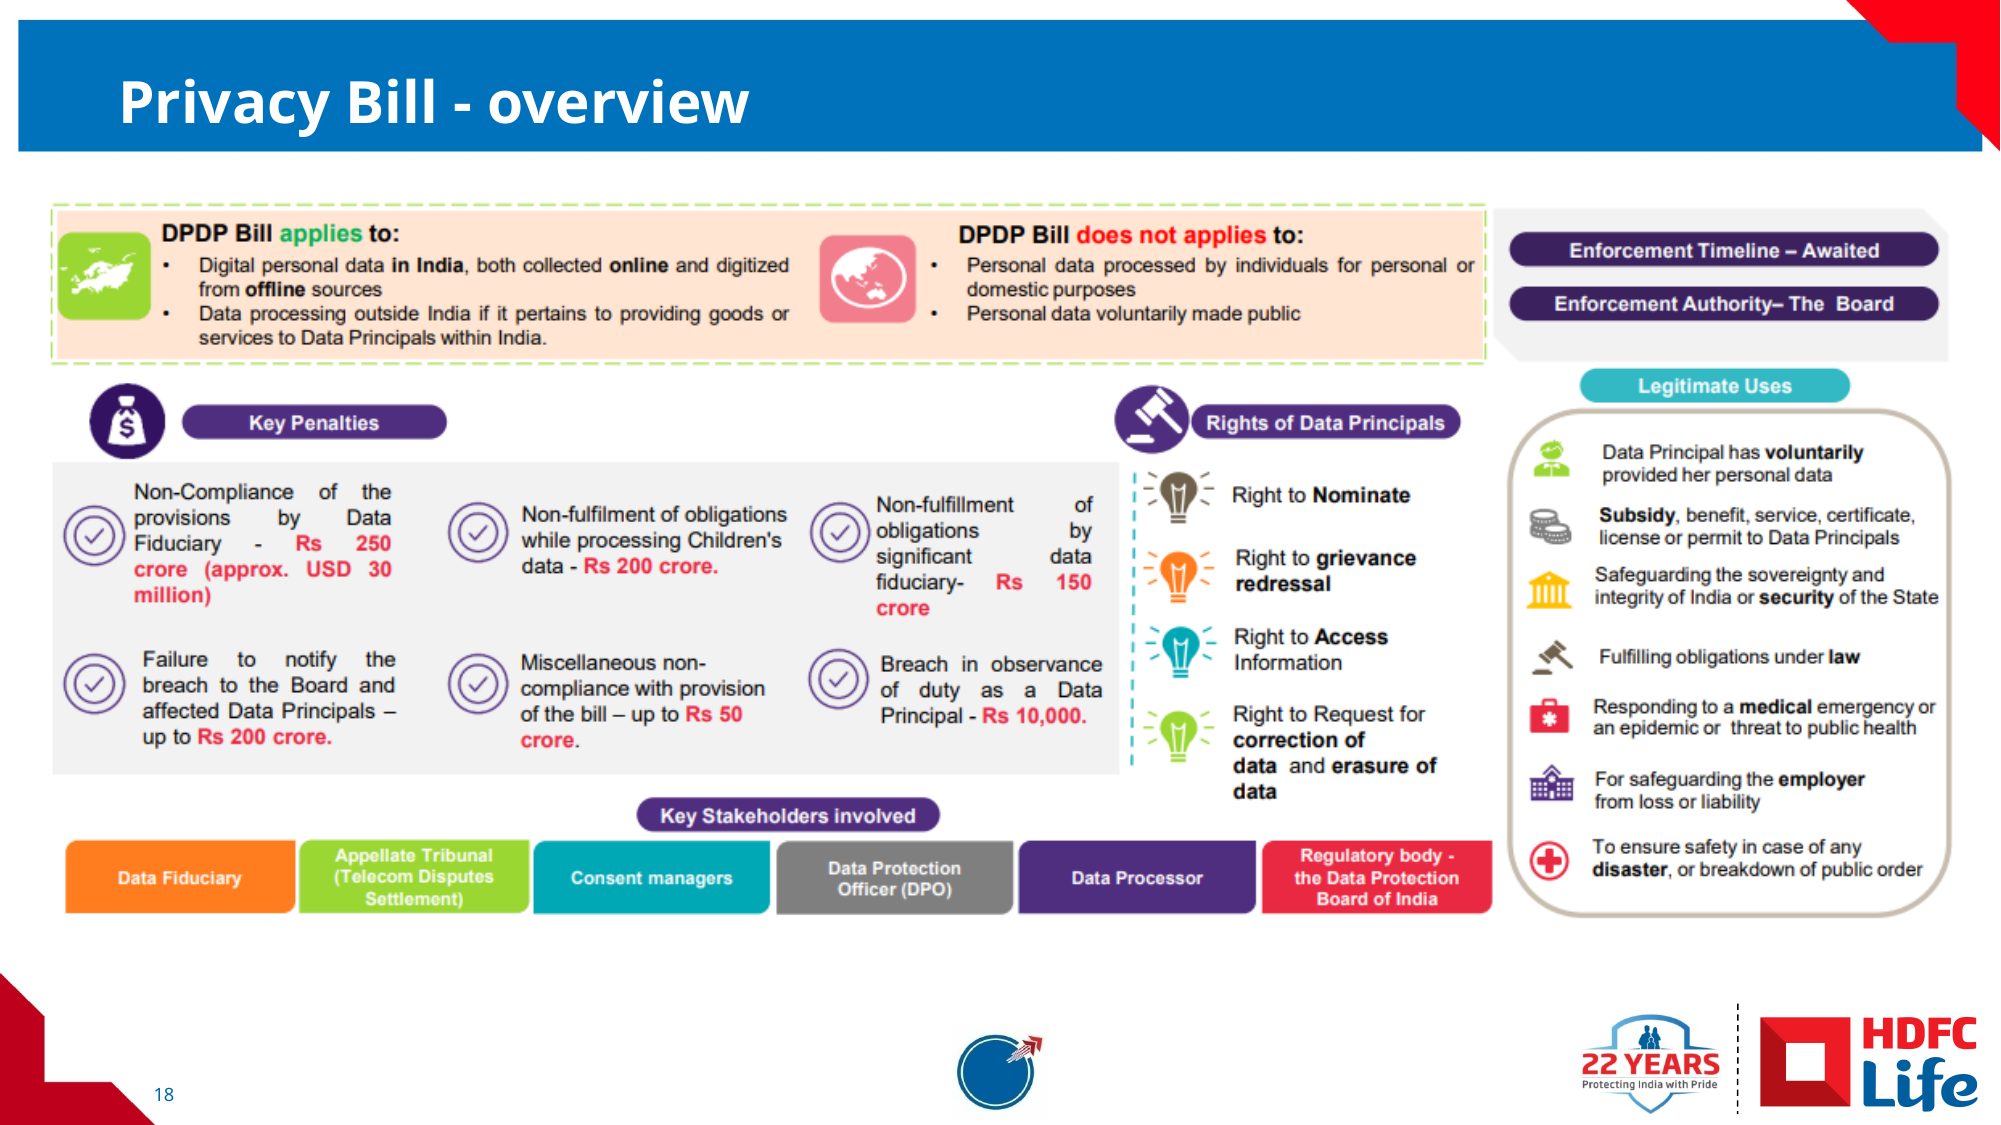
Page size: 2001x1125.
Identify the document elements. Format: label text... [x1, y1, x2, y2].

slide_number 18 [133, 1078, 601, 1113]
title Privacy Bill - overview [97, 26, 1899, 146]
picture [0, 0, 2000, 1125]
